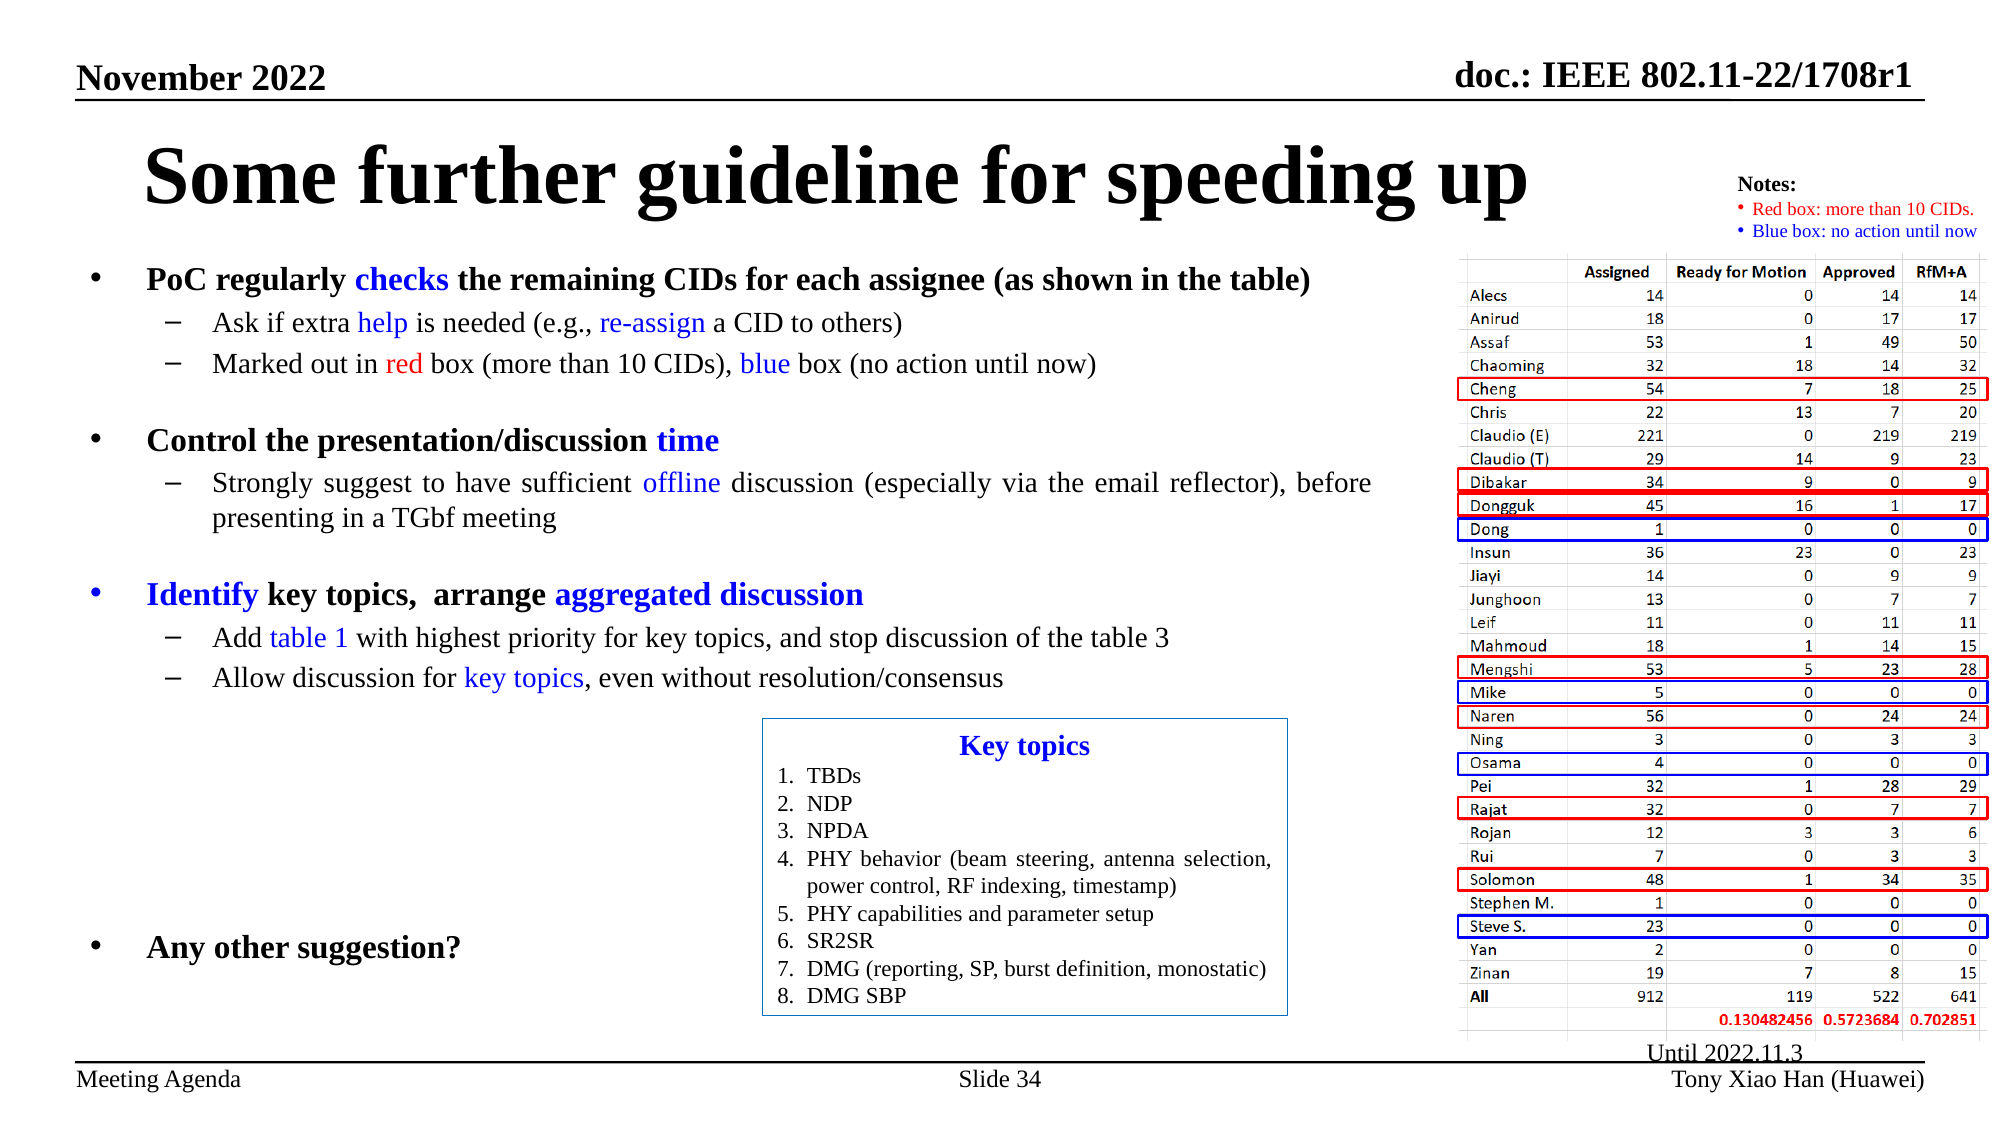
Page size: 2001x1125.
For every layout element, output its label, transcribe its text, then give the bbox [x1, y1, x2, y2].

text_box Key topics TBDs NDP NPDA PHY behavior (beam steering, antenna selection, power control, RF indexing, timestamp) PHY capabilities and parameter setup SR2SR DMG (reporting, SP, burst definition, monostatic) DMG SBP [762, 718, 1288, 1016]
picture [1459, 252, 1987, 1041]
text_box Some further guideline for speeding up [75, 112, 1600, 225]
text_box Until 2022.11.3 [1462, 1047, 1988, 1063]
text_box Notes: Red box: more than 10 CIDs. Blue box: no action until now [1722, 162, 2000, 246]
text_box PoC regularly checks the remaining CIDs for each assignee (as shown in the table) Ask if extra help is needed (e.g., re-assign a CID to others) Marked out in red box (more than 10 CIDs), blue box (no action until now) Control the presentation/discussion time Strongly suggest to have sufficient offline discussion (especially via the email reflector), before presenting in a TGbf meeting Identify key topics, arrange aggregated discussion Add table 1 with highest priority for key topics, and stop discussion of the table 3 Allow discussion for key topics, even without resolution/consensus Any other suggestion? [75, 249, 1388, 1043]
